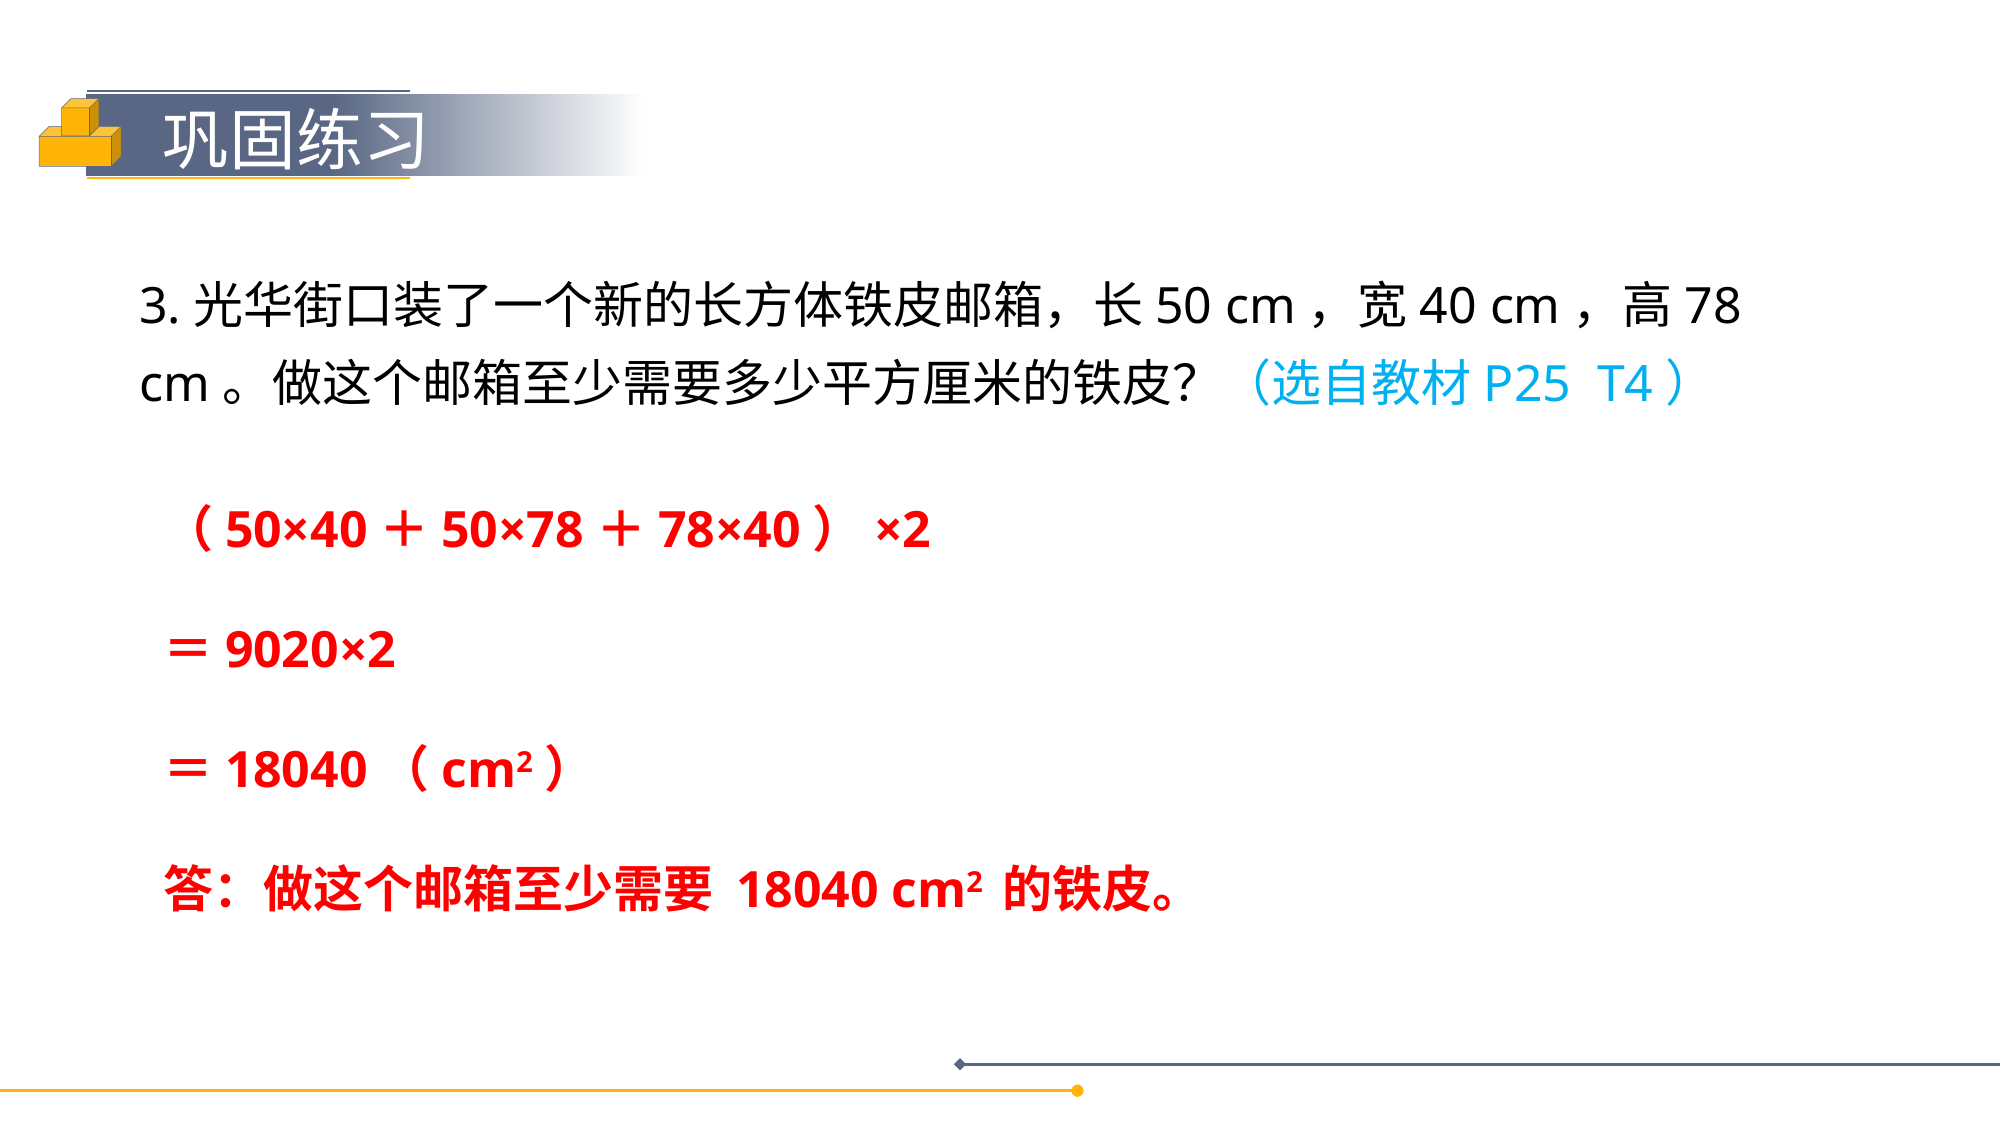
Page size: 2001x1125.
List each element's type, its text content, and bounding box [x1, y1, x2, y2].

text_box 3.光华街口装了一个新的长方体铁皮邮箱，长50 cm，宽40 cm，高78 cm。做这个邮箱至少需要多少平方厘米的铁皮？（选自教材P25 T4） [124, 248, 1876, 420]
text_box （50×40＋50×78＋78×40）×2 ＝9020×2 ＝18040（cm2） 答：做这个邮箱至少需要 18040 cm2 的铁皮。 [148, 429, 1671, 925]
